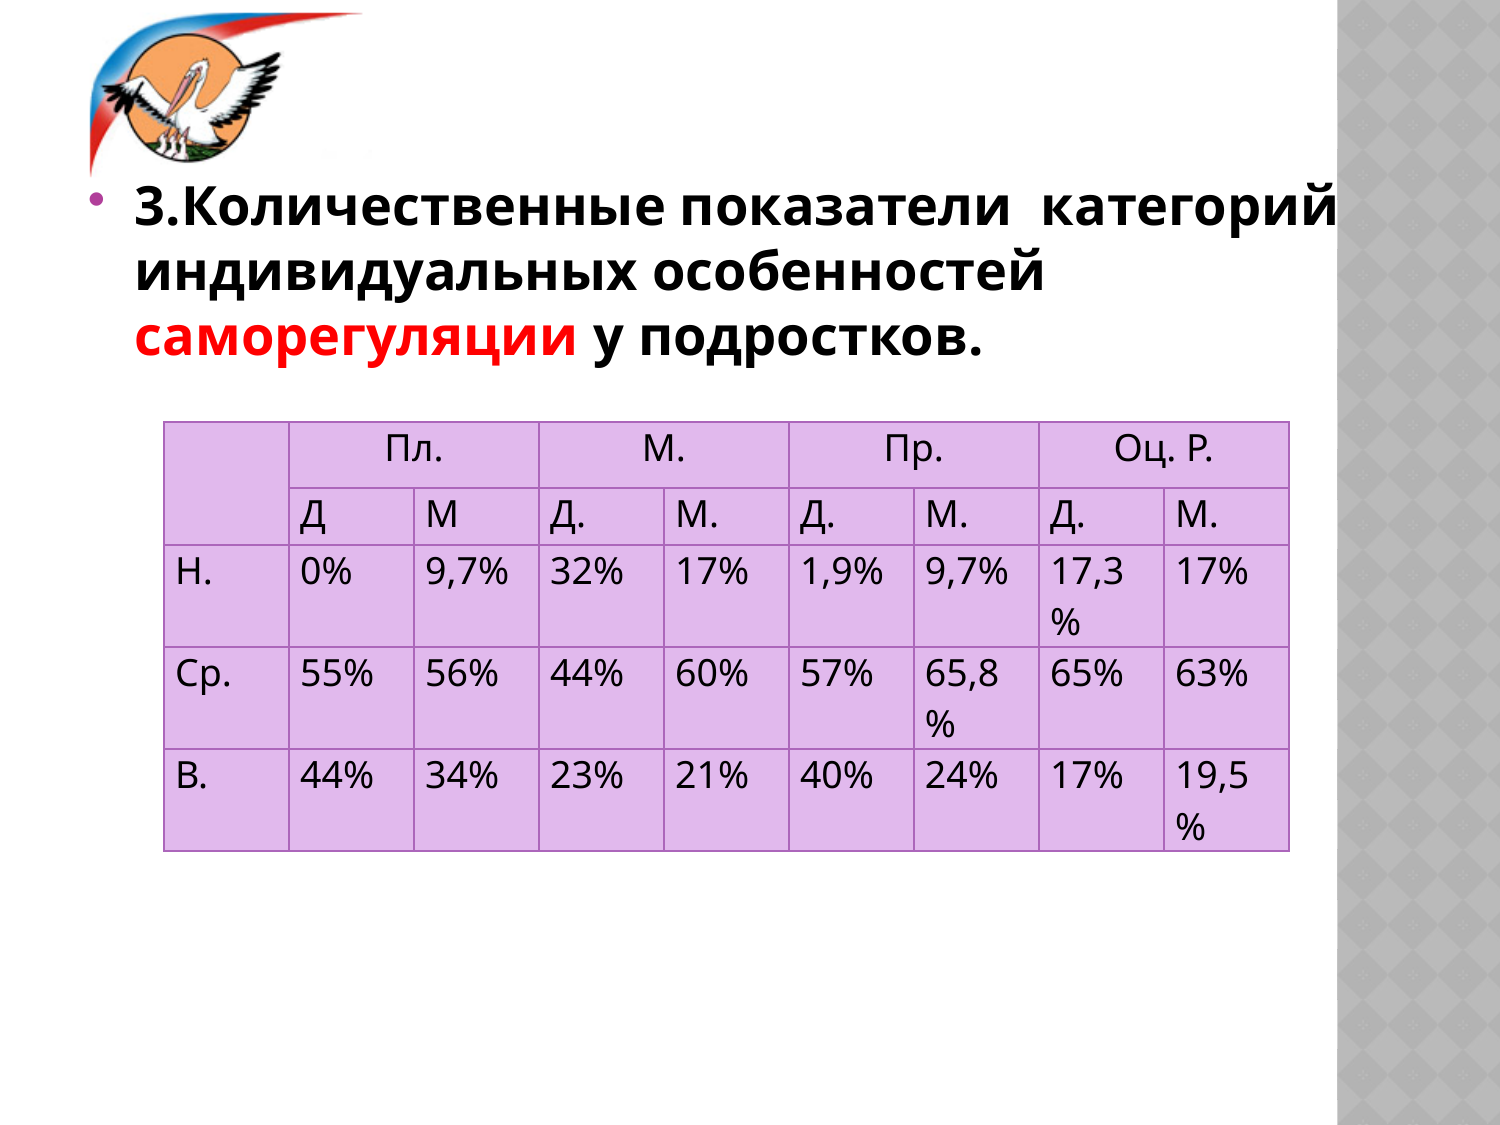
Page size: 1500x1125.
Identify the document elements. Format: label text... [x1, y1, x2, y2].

table_cell 63% [1165, 648, 1288, 748]
list 3.Количественные показатели категорий индивидуальных особенностей саморегуляции у подростков. [75, 164, 1425, 638]
table_cell 23% [540, 750, 663, 850]
table_cell В. [165, 750, 288, 850]
table_cell Н. [165, 546, 288, 646]
table_header М. [540, 423, 788, 487]
table_cell 17,3% [1040, 546, 1163, 646]
table_cell 9,7% [915, 546, 1038, 646]
table_header Оц. Р. [1040, 423, 1288, 487]
table_cell 60% [665, 648, 788, 748]
table_cell 17% [665, 546, 788, 646]
table_cell 9,7% [415, 546, 538, 646]
table_cell 17% [1165, 546, 1288, 646]
table_cell 44% [540, 648, 663, 748]
table_cell 32% [540, 546, 663, 646]
table_cell 65,8% [915, 648, 1038, 748]
table_cell 57% [790, 648, 913, 748]
picture [69, 0, 373, 182]
table_cell М. [915, 489, 1038, 544]
table_cell М. [1165, 489, 1288, 544]
table_cell Д [290, 489, 413, 544]
table_cell М. [665, 489, 788, 544]
table_cell 56% [415, 648, 538, 748]
table_cell Д. [1040, 489, 1163, 544]
table_cell 44% [290, 750, 413, 850]
table_cell 0% [290, 546, 413, 646]
table_cell 24% [915, 750, 1038, 850]
table_cell 17% [1040, 750, 1163, 850]
table_cell Д. [790, 489, 913, 544]
table_header Пр. [790, 423, 1038, 487]
table_cell 19,5% [1165, 750, 1288, 850]
table_header [165, 423, 288, 544]
table_cell Д. [540, 489, 663, 544]
table_cell 21% [665, 750, 788, 850]
table_cell 40% [790, 750, 913, 850]
table_cell М [415, 489, 538, 544]
table_cell 1,9% [790, 546, 913, 646]
table_cell Ср. [165, 648, 288, 748]
table_cell 34% [415, 750, 538, 850]
table_header Пл. [290, 423, 538, 487]
table_cell 65% [1040, 648, 1163, 748]
table_cell 55% [290, 648, 413, 748]
